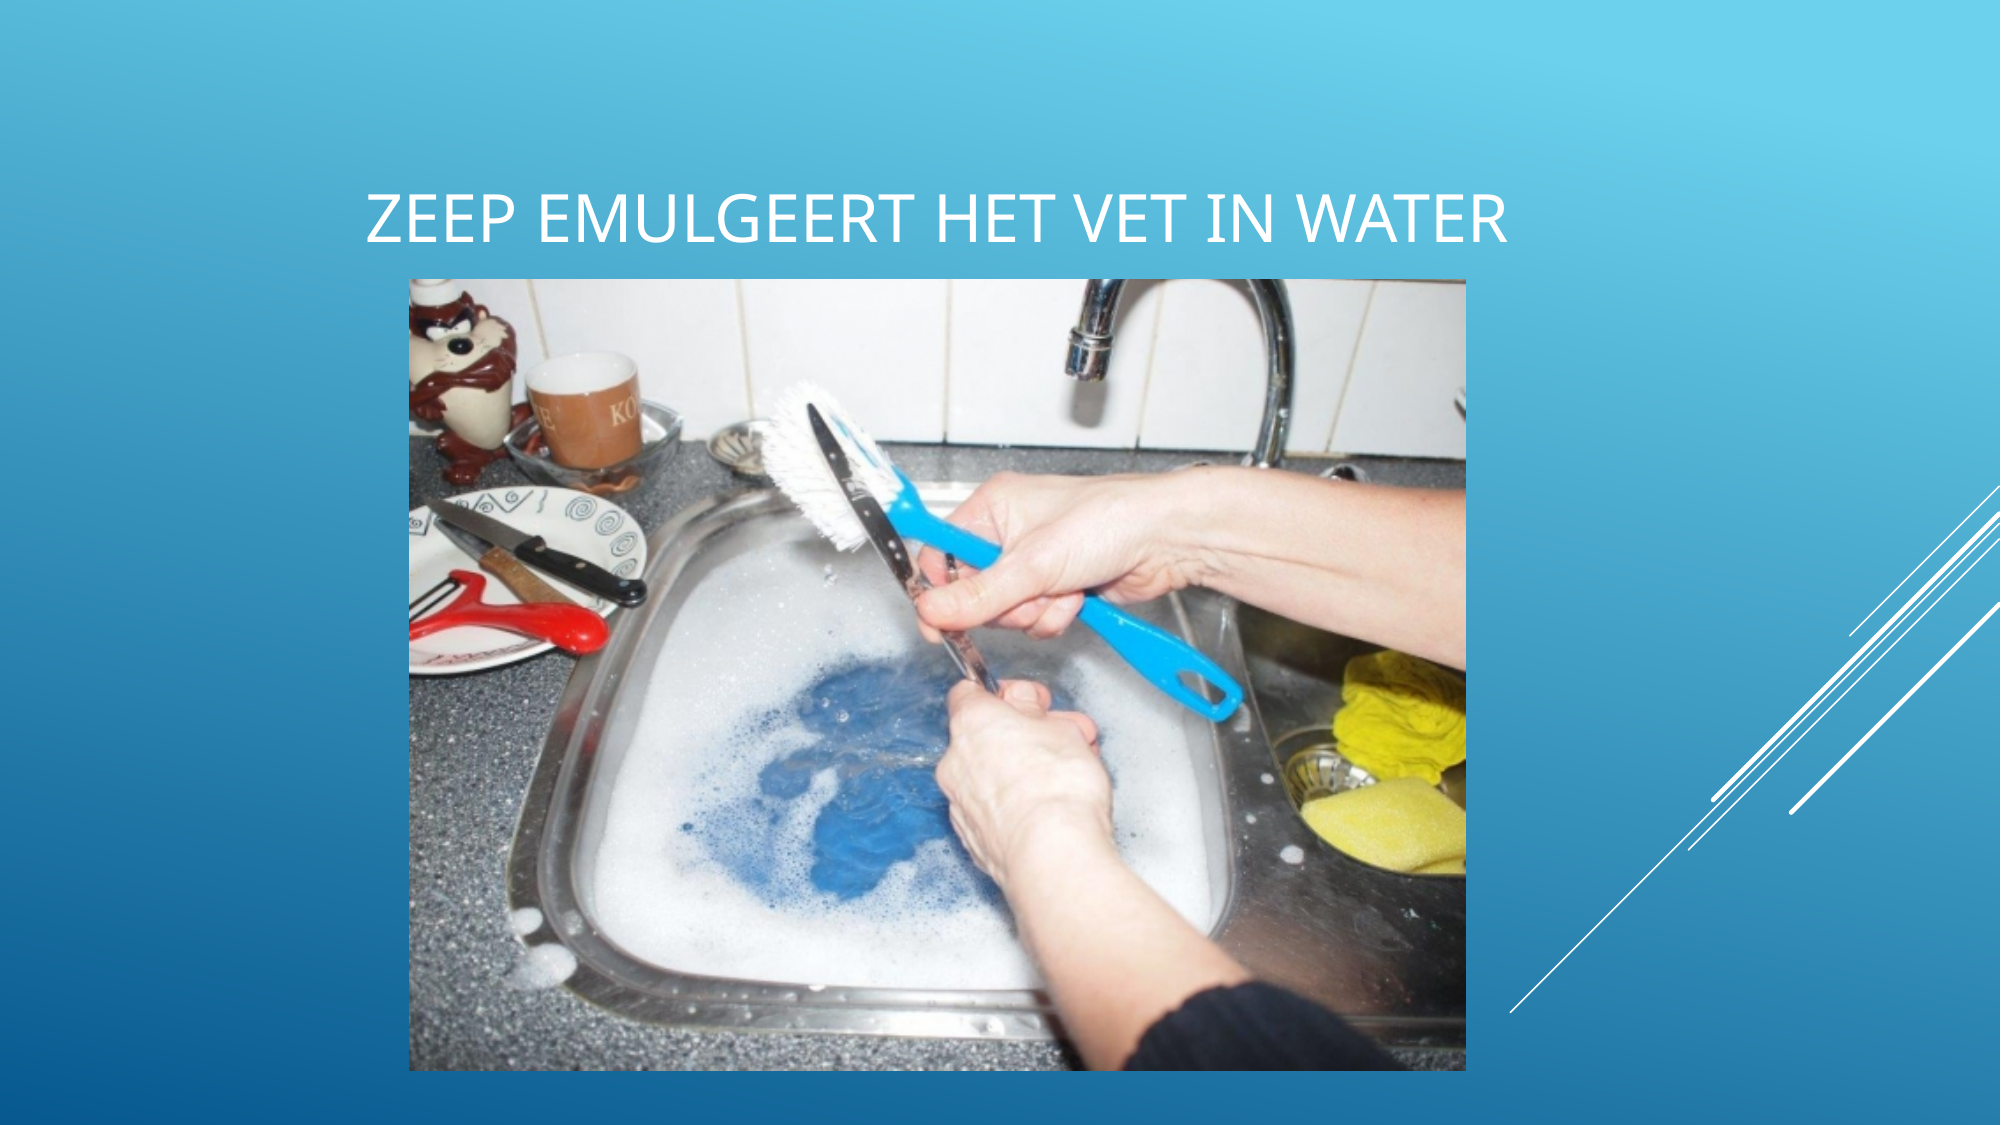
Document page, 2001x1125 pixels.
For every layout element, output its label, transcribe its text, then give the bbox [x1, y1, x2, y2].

picture [408, 278, 1466, 1072]
title Zeep emulgeert het vet in water [112, 110, 1763, 561]
